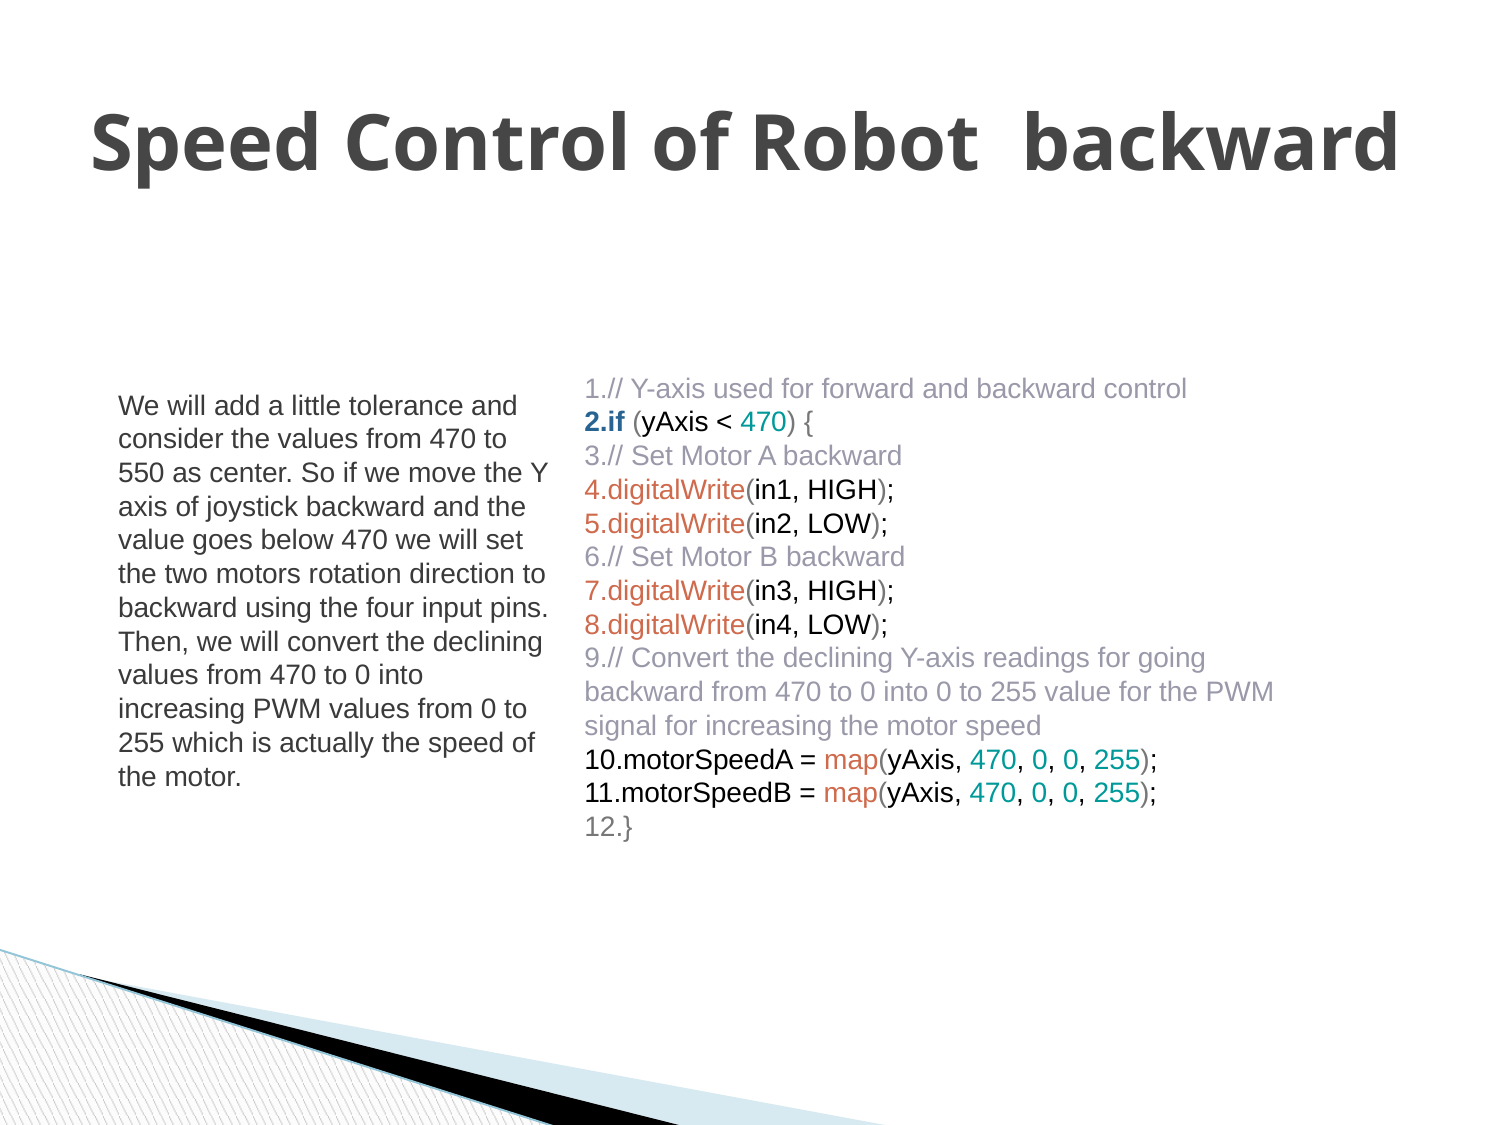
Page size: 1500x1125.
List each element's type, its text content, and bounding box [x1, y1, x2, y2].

text_box We will add a little tolerance and consider the values from 470 to 550 as center. So if we move the Y axis of joystick backward and the value goes below 470 we will set the two motors rotation direction to backward using the four input pins. Then, we will convert the declining values from 470 to 0 into increasing PWM values from 0 to 255 which is actually the speed of the motor. [103, 379, 569, 800]
text_box // Y-axis used for forward and backward control if (yAxis < 470) { // Set Motor A backward digitalWrite(in1, HIGH); digitalWrite(in2, LOW); // Set Motor B backward digitalWrite(in3, HIGH); digitalWrite(in4, LOW); // Convert the declining Y-axis readings for going backward from 470 to 0 into 0 to 255 value for the PWM signal for increasing the motor speed motorSpeedA = map(yAxis, 470, 0, 0, 255); motorSpeedB = map(yAxis, 470, 0, 0, 255); } [569, 362, 1320, 850]
title Speed Control of Robot backward [75, 45, 1425, 233]
